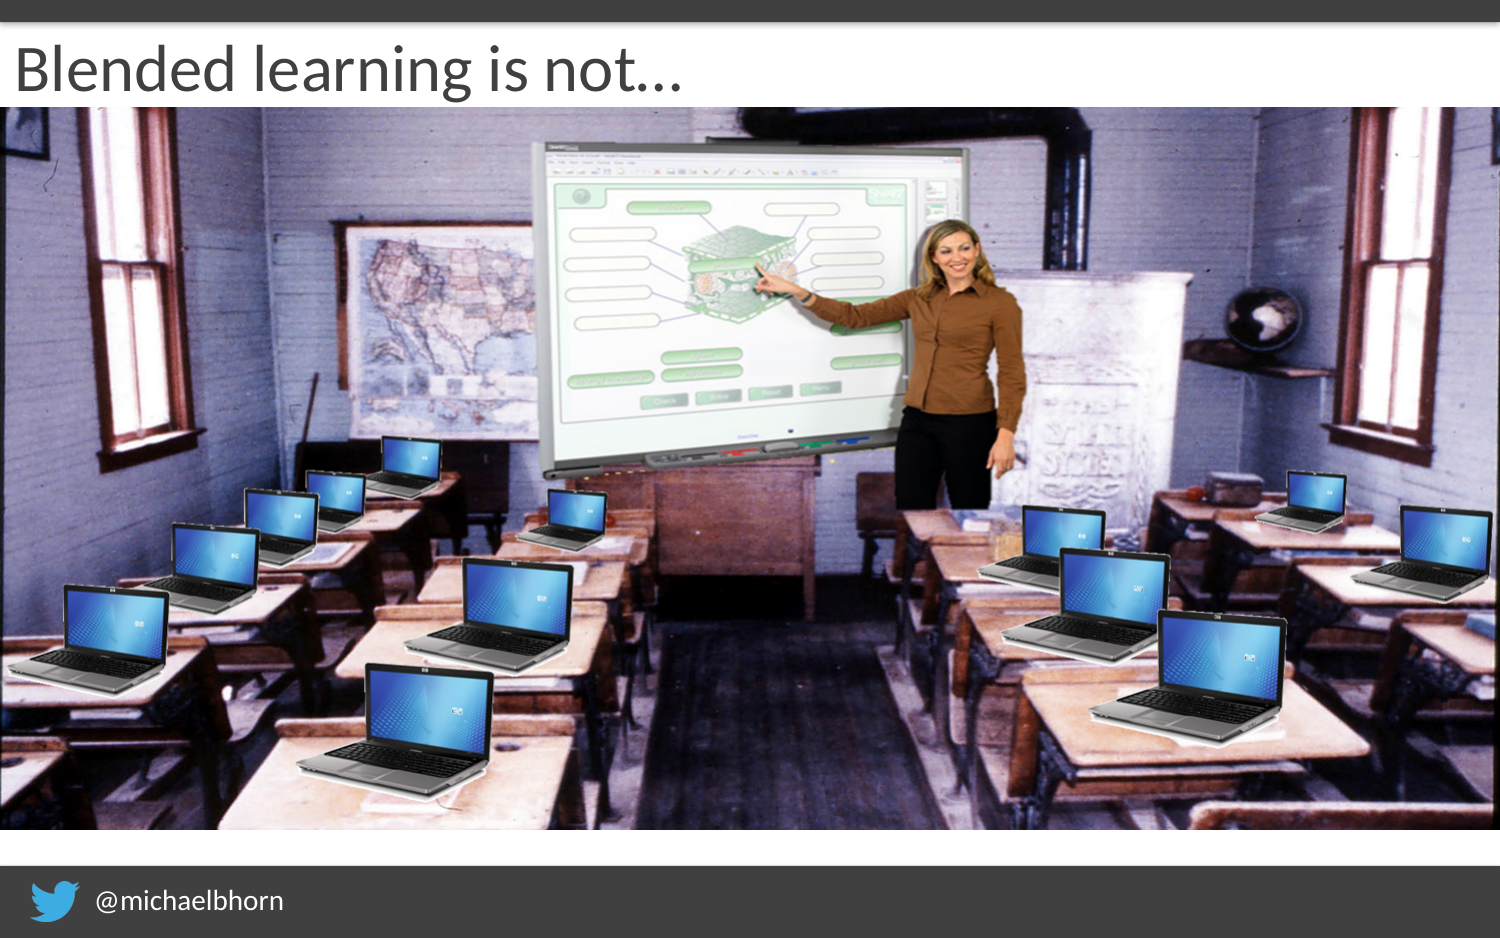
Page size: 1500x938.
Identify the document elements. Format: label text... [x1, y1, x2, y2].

picture [30, 881, 80, 922]
picture [0, 107, 1500, 830]
title Blended learning is not… [0, 17, 1294, 106]
